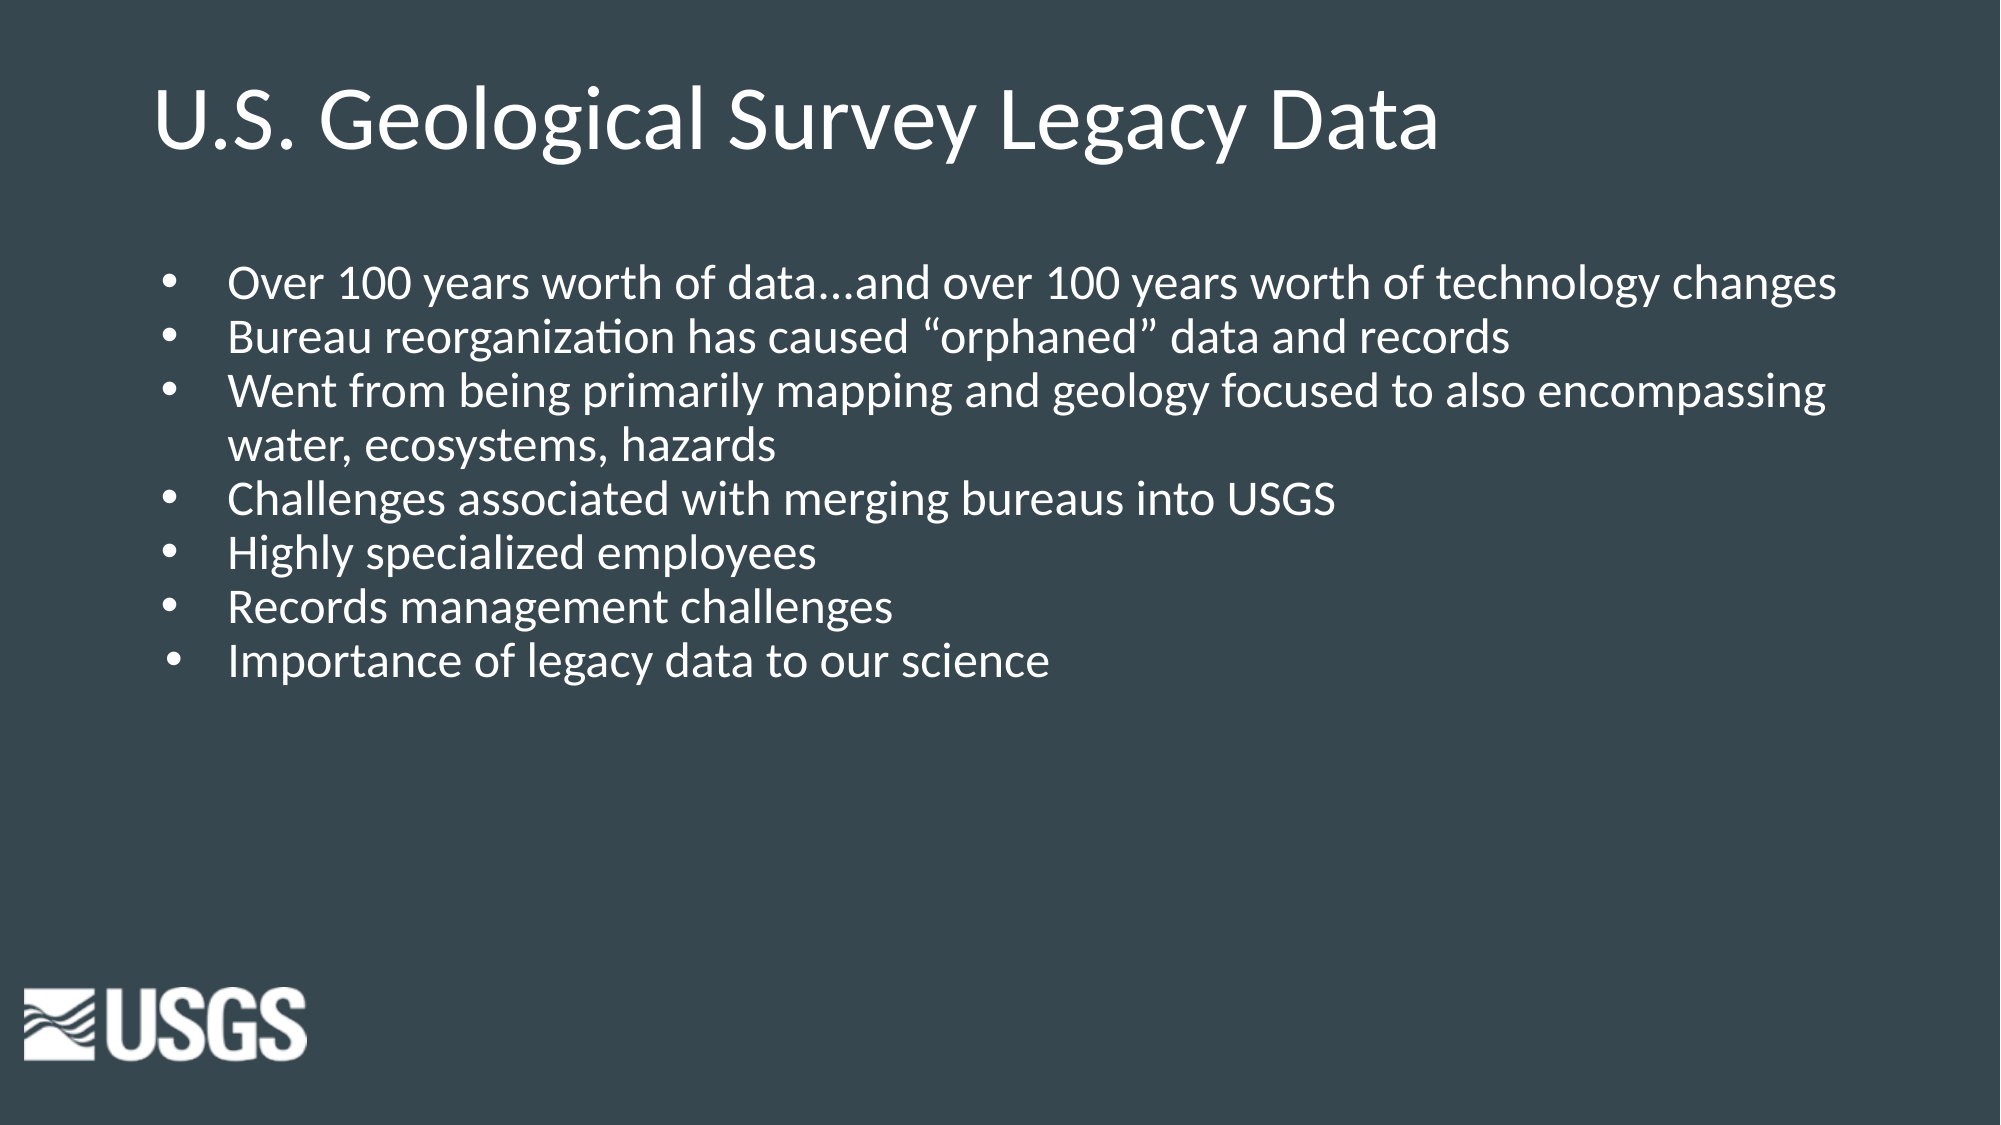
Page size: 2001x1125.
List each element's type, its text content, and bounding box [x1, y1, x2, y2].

title U.S. Geological Survey Legacy Data [137, 11, 1863, 229]
list Over 100 years worth of data...and over 100 years worth of technology changes Bureau reorganization has caused “orphaned” data and records Went from being primarily mapping and geology focused to also encompassing water, ecosystems, hazards Challenges associated with merging bureaus into USGS Highly specialized employees Records management challenges Importance of legacy data to our science [137, 248, 1952, 963]
picture [24, 987, 307, 1091]
